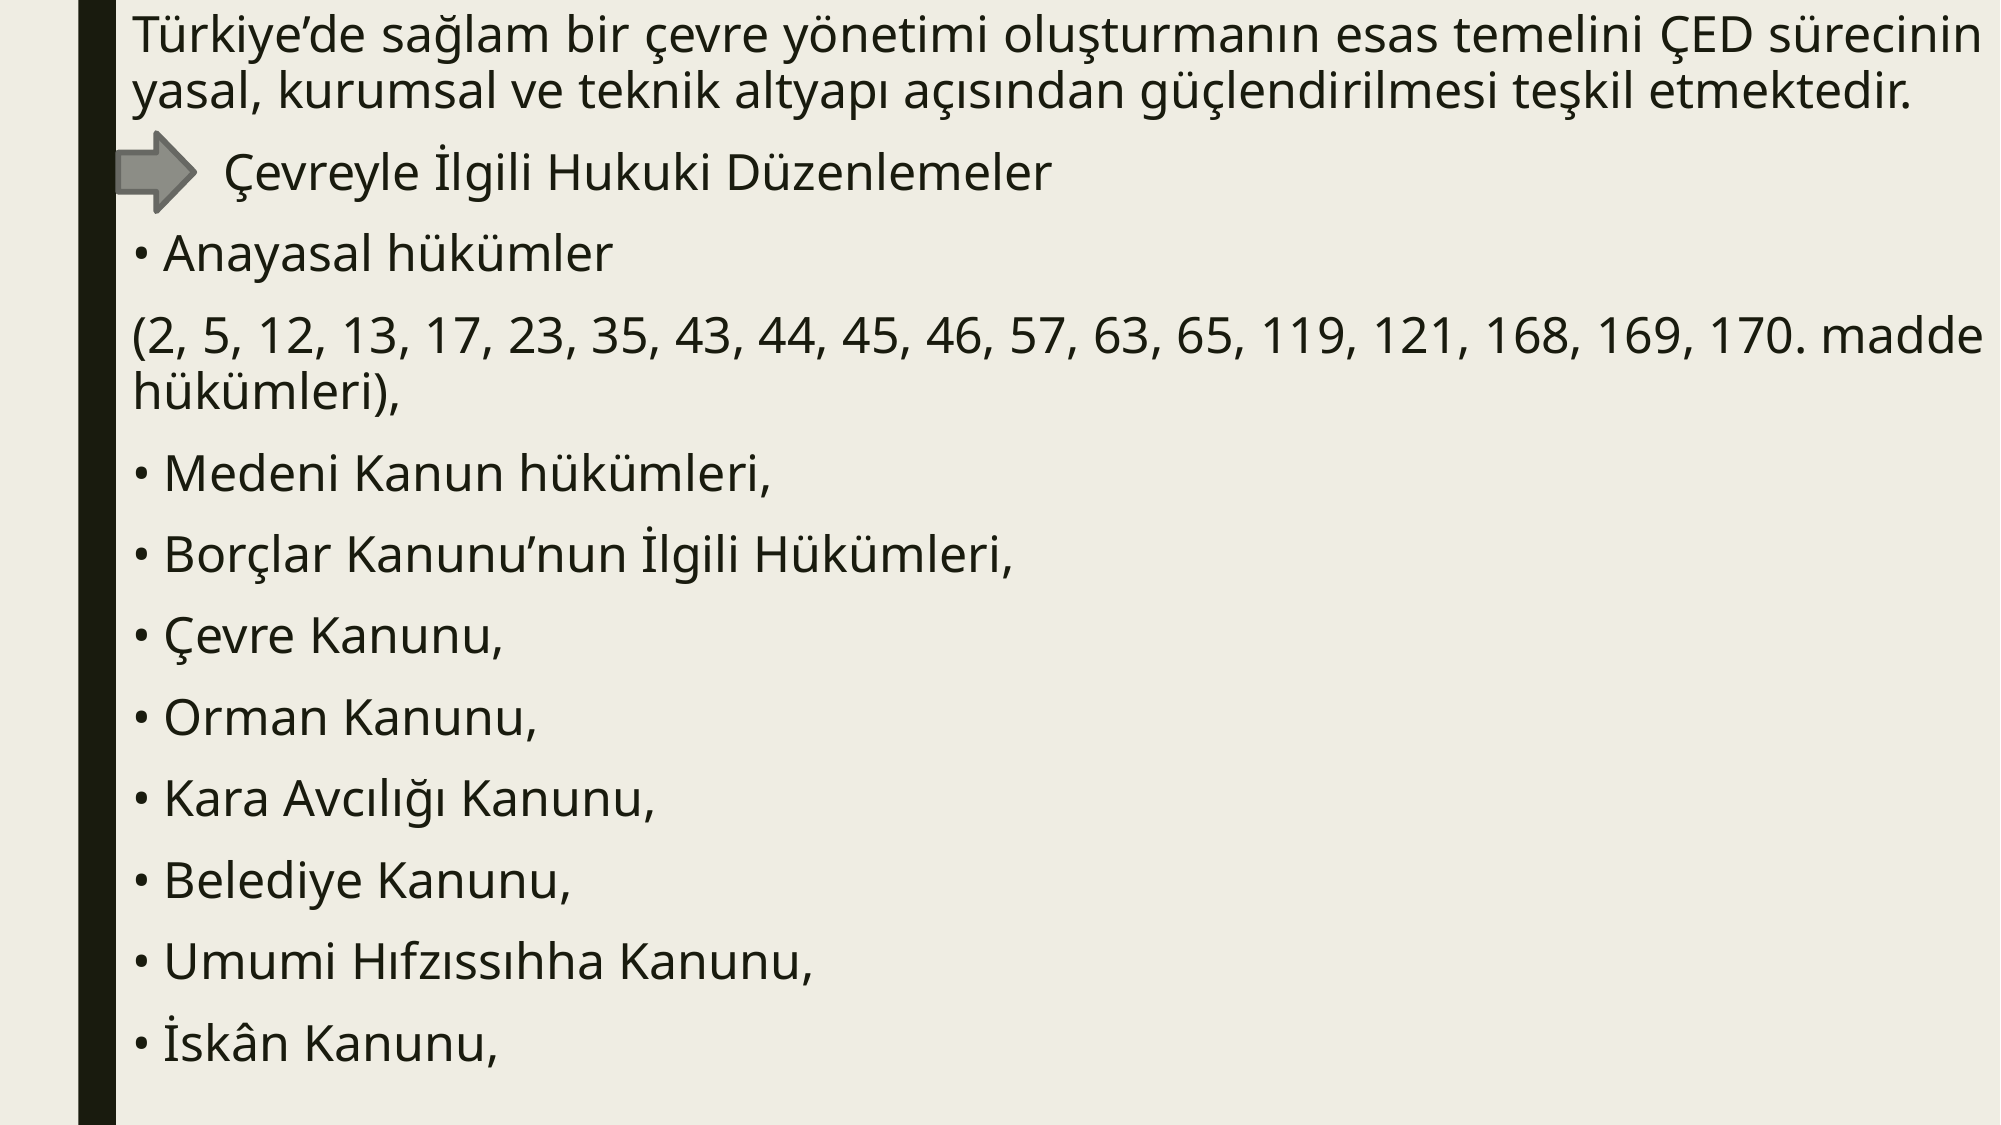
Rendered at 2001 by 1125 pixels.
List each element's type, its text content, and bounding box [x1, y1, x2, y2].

list Türkiye’de sağlam bir çevre yönetimi oluşturmanın esas temelini ÇED sürecinin yasal, kurumsal ve teknik altyapı açısından güçlendirilmesi teşkil etmektedir. Çevreyle İlgili Hukuki Düzenlemeler • Anayasal hükümler (2, 5, 12, 13, 17, 23, 35, 43, 44, 45, 46, 57, 63, 65, 119, 121, 168, 169, 170. madde hükümleri), • Medeni Kanun hükümleri, • Borçlar Kanunu’nun İlgili Hükümleri, • Çevre Kanunu, • Orman Kanunu, • Kara Avcılığı Kanunu, • Belediye Kanunu, • Umumi Hıfzıssıhha Kanunu, • İskân Kanunu, [117, 0, 2000, 1125]
text_box [115, 130, 198, 214]
